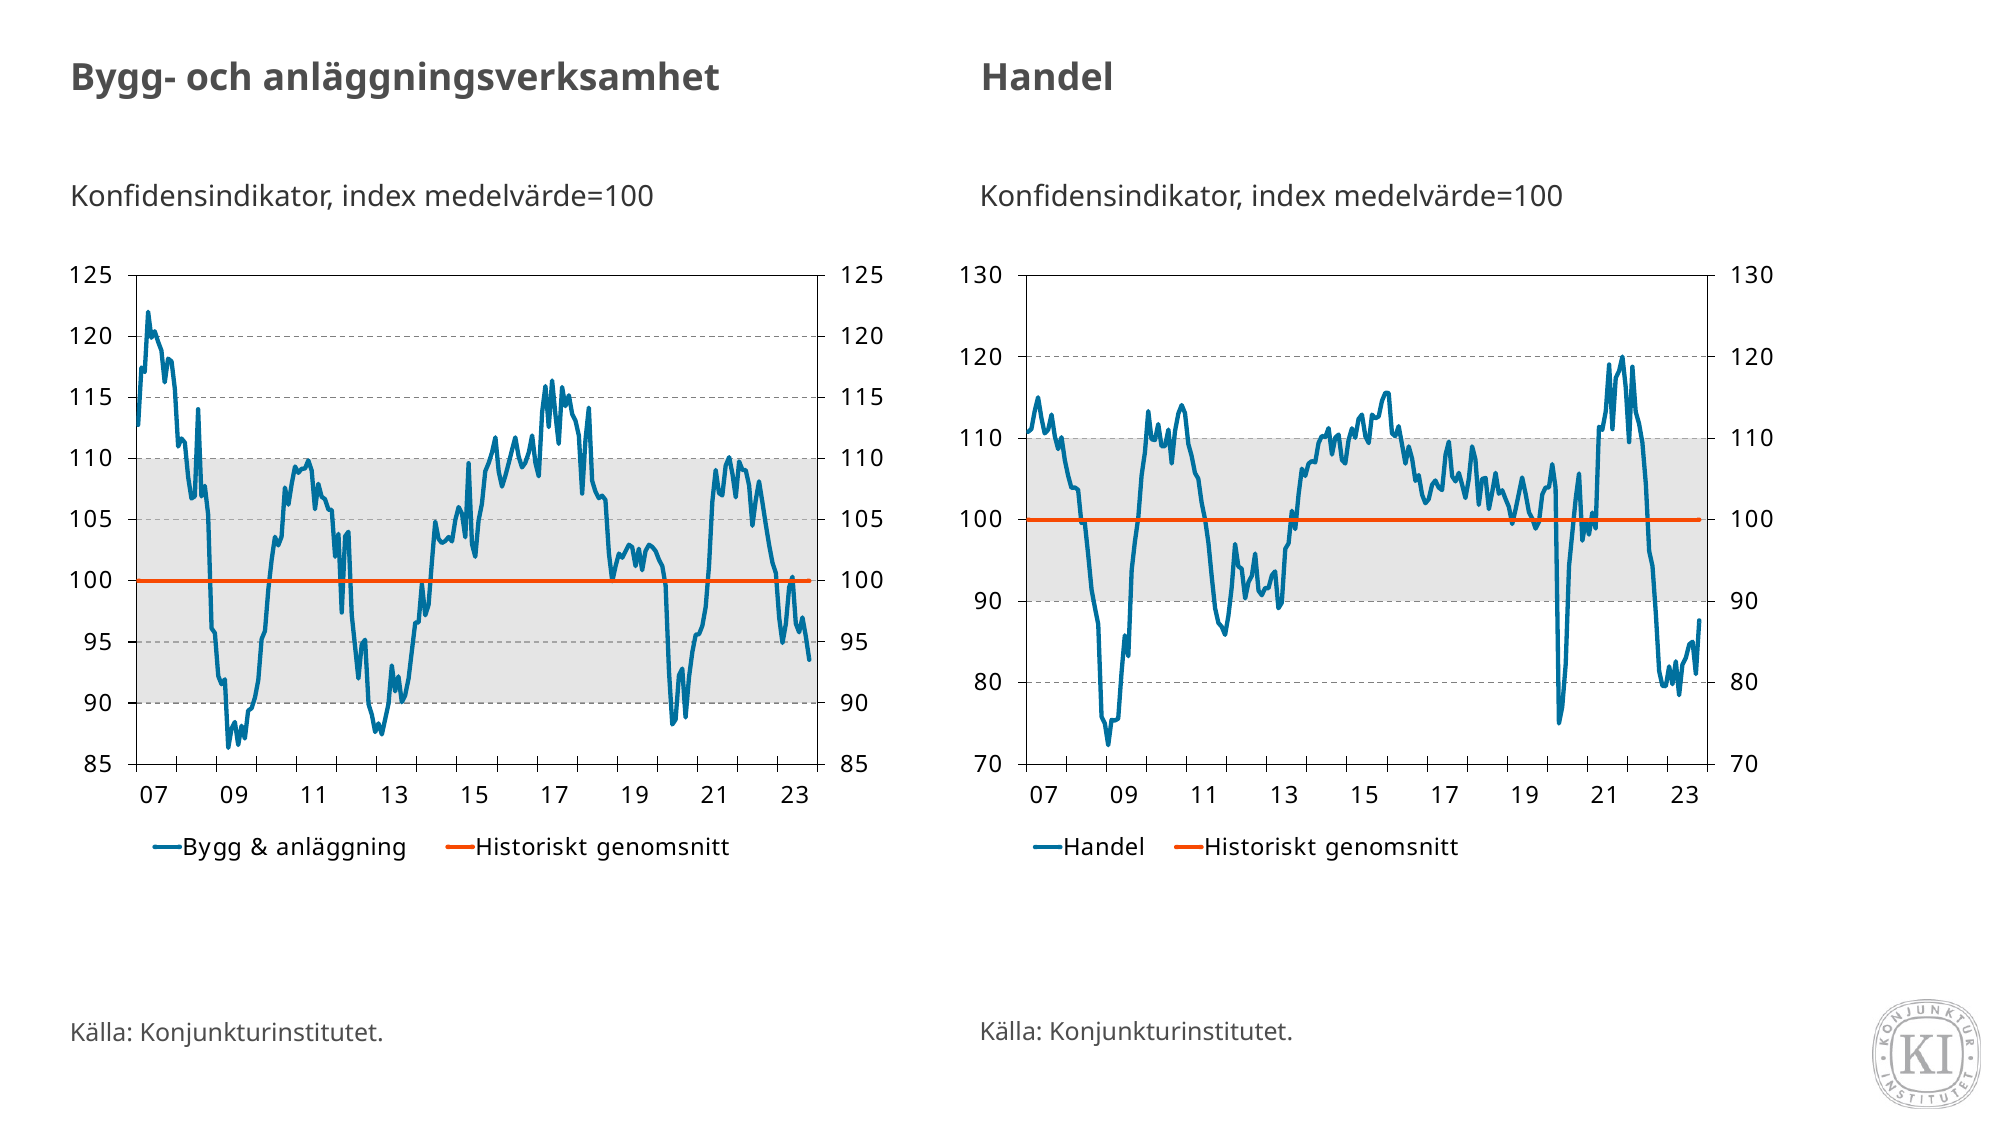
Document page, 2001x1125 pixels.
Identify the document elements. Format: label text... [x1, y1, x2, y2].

list Handel [965, 45, 1849, 129]
subtitle Källa: Konjunkturinstitutet. [55, 1008, 938, 1106]
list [941, 249, 1829, 874]
list Konfidensindikator, index medelvärde=100 [55, 137, 938, 220]
list Konfidensindikator, index medelvärde=100 [964, 137, 1848, 220]
title Bygg- och anläggningsverksamhet [55, 45, 938, 128]
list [51, 249, 939, 874]
picture [1872, 999, 1981, 1109]
list Källa: Konjunkturinstitutet. [964, 1008, 1848, 1106]
